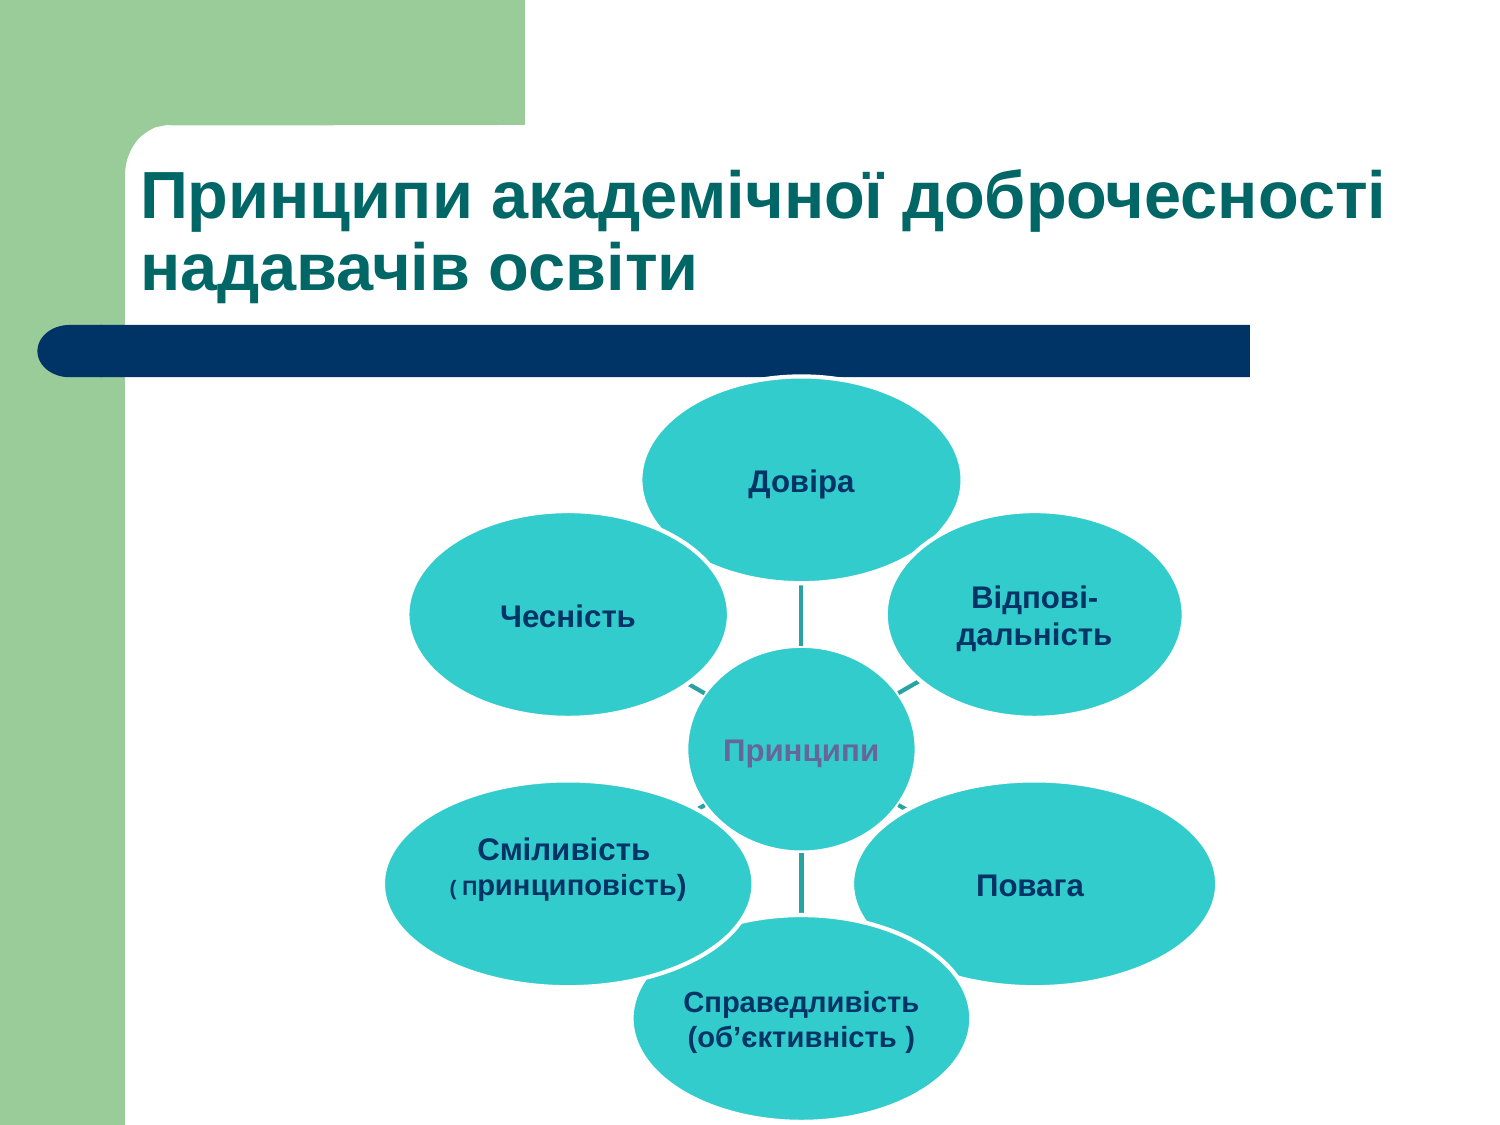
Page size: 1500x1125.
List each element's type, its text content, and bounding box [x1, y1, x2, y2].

title Принципи академічної доброчесності надавачів освіти [124, 124, 1426, 313]
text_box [99, 373, 1500, 1125]
